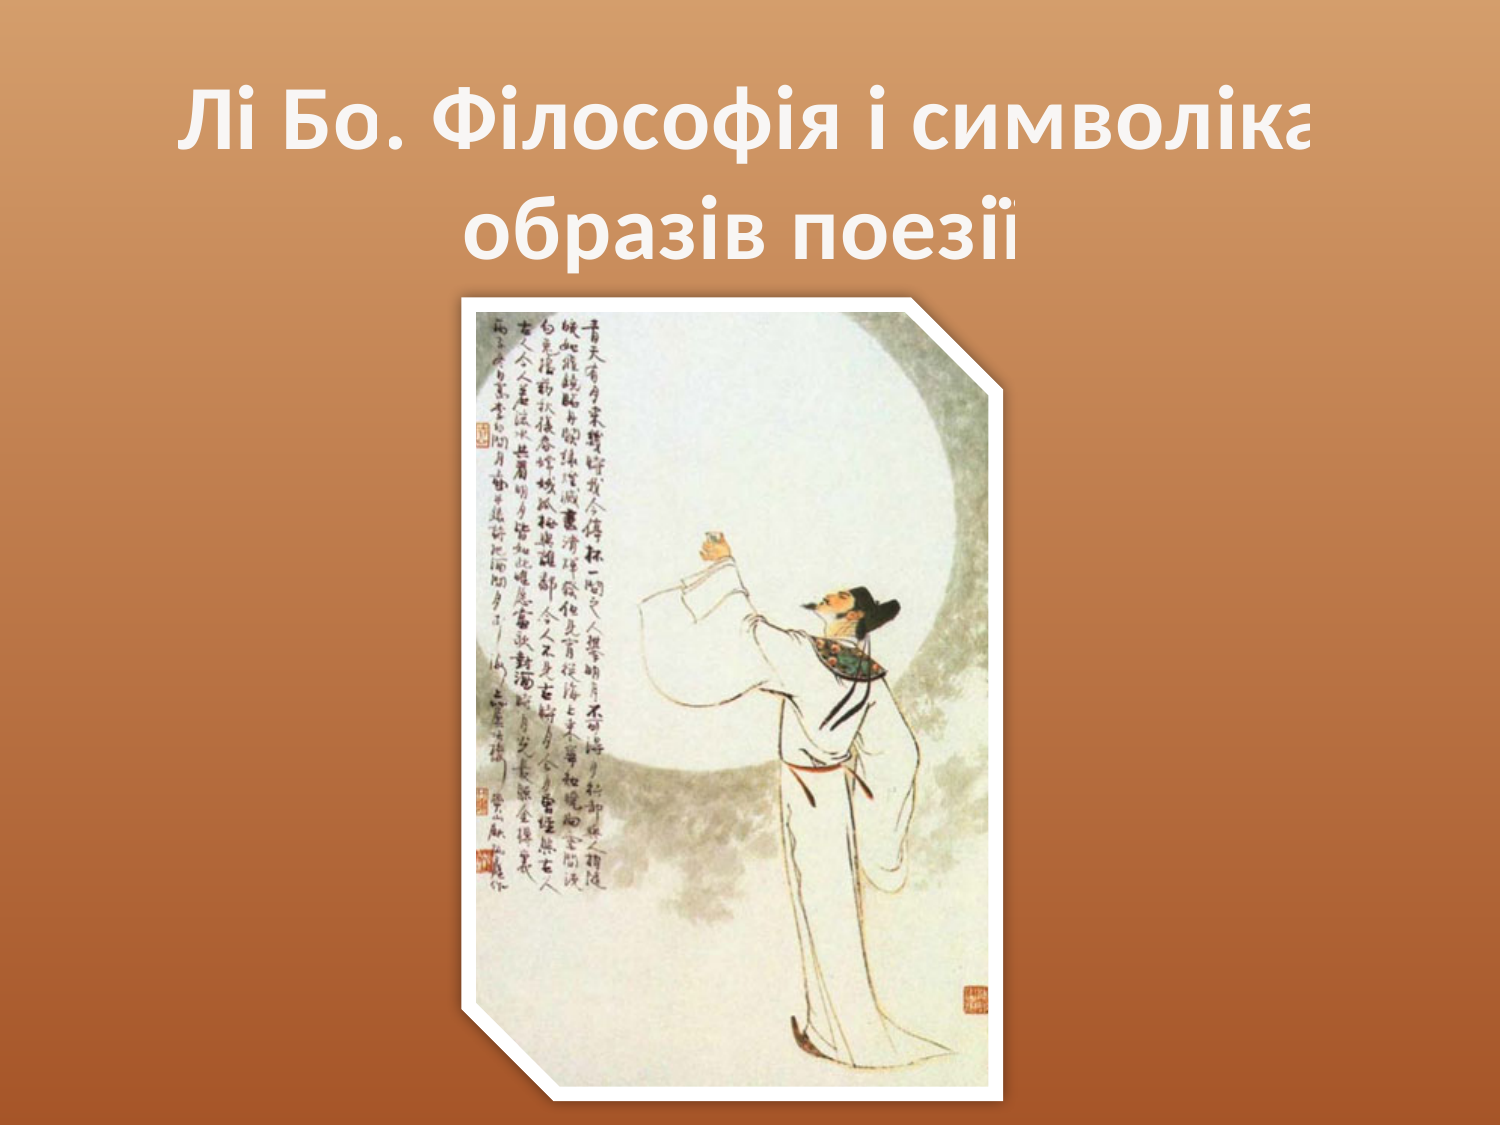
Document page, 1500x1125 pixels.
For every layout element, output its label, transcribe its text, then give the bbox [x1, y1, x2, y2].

picture [468, 304, 996, 1095]
title Лі Бо. Філософія і символіка образів поезії [117, 46, 1393, 288]
